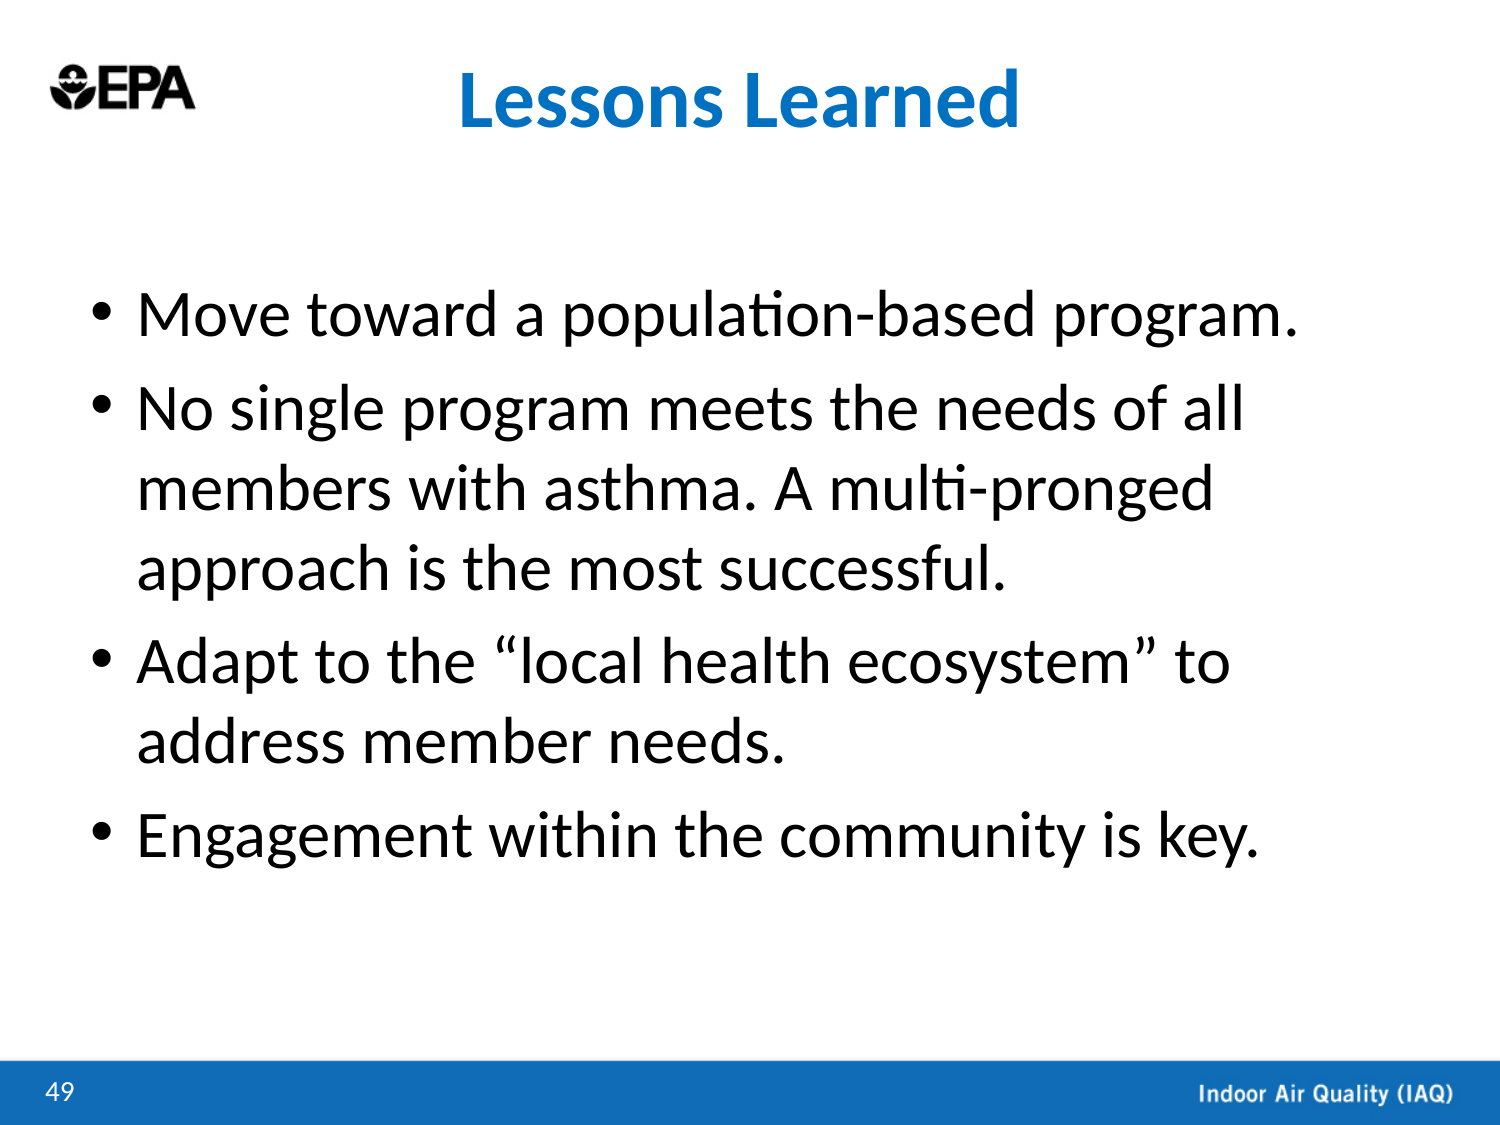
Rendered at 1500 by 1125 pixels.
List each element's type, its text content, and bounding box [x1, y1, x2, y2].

list Move toward a population-based program. No single program meets the needs of all members with asthma. A multi-pronged approach is the most successful. Adapt to the “local health ecosystem” to address member needs. Engagement within the community is key. [75, 262, 1425, 1005]
picture [0, 16, 1500, 1125]
title Lessons Learned [75, 0, 1425, 188]
